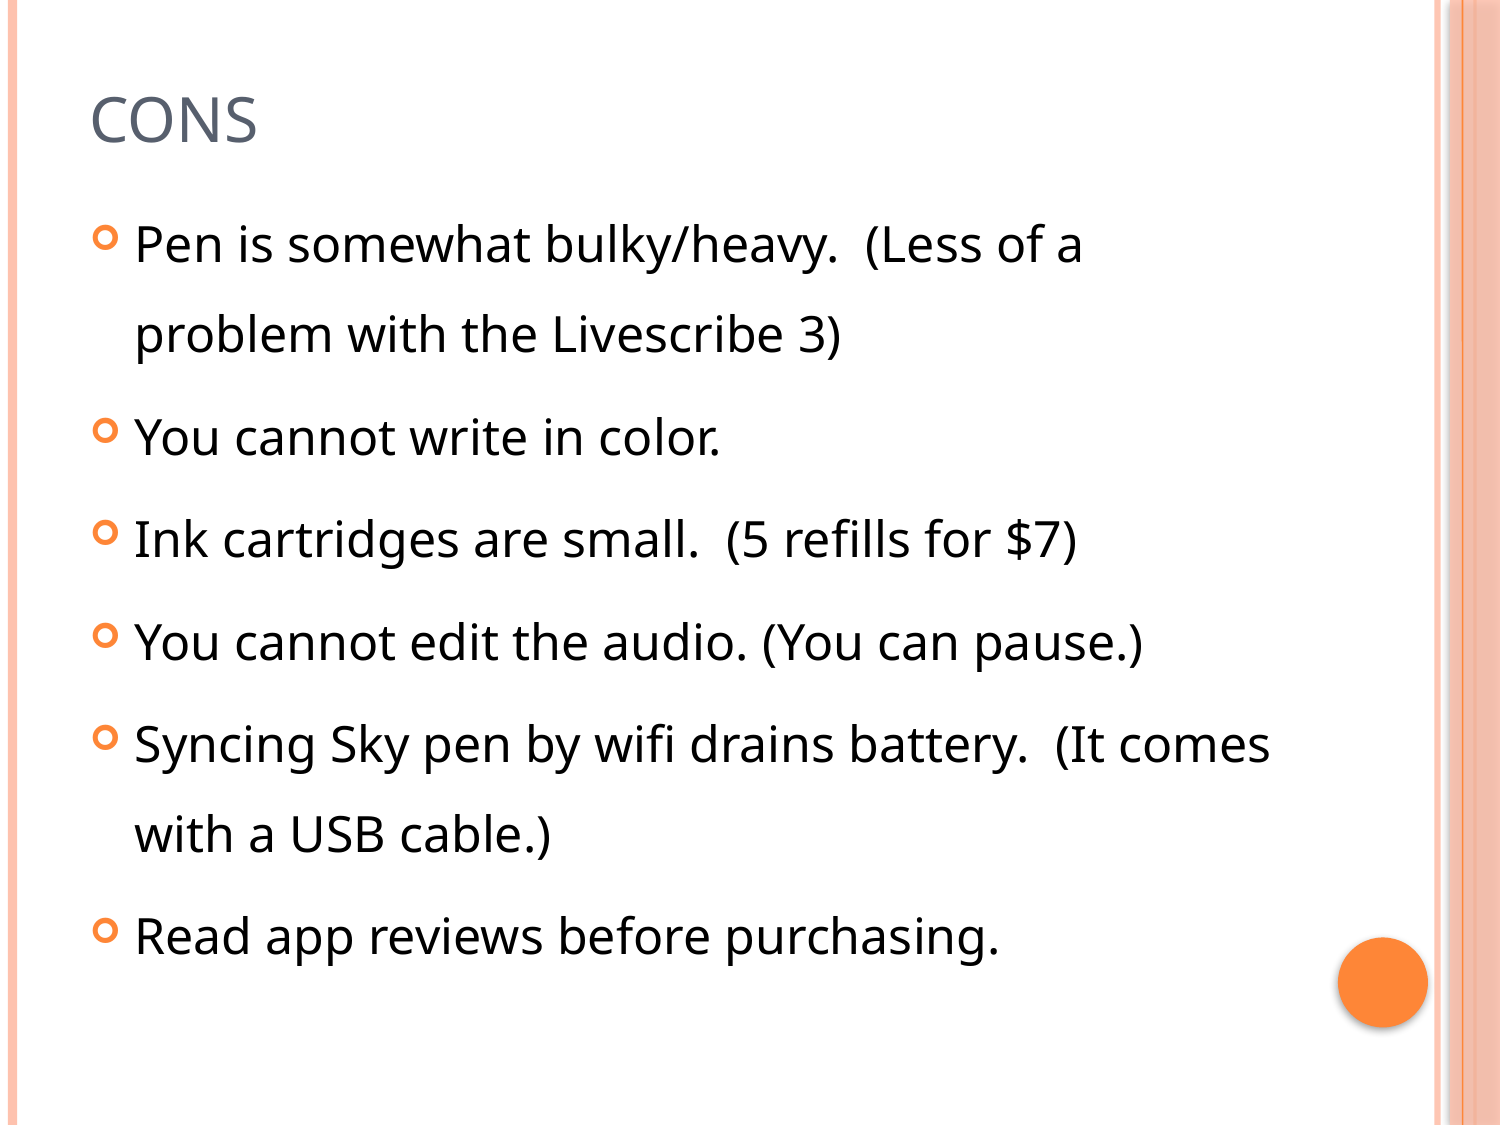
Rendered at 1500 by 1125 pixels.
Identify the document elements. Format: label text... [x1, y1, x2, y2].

list Pen is somewhat bulky/heavy. (Less of a problem with the Livescribe 3) You cannot write in color. Ink cartridges are small. (5 refills for $7) You cannot edit the audio. (You can pause.) Syncing Sky pen by wifi drains battery. (It comes with a USB cable.) Read app reviews before purchasing. [75, 174, 1300, 975]
title Cons [75, 45, 1300, 163]
